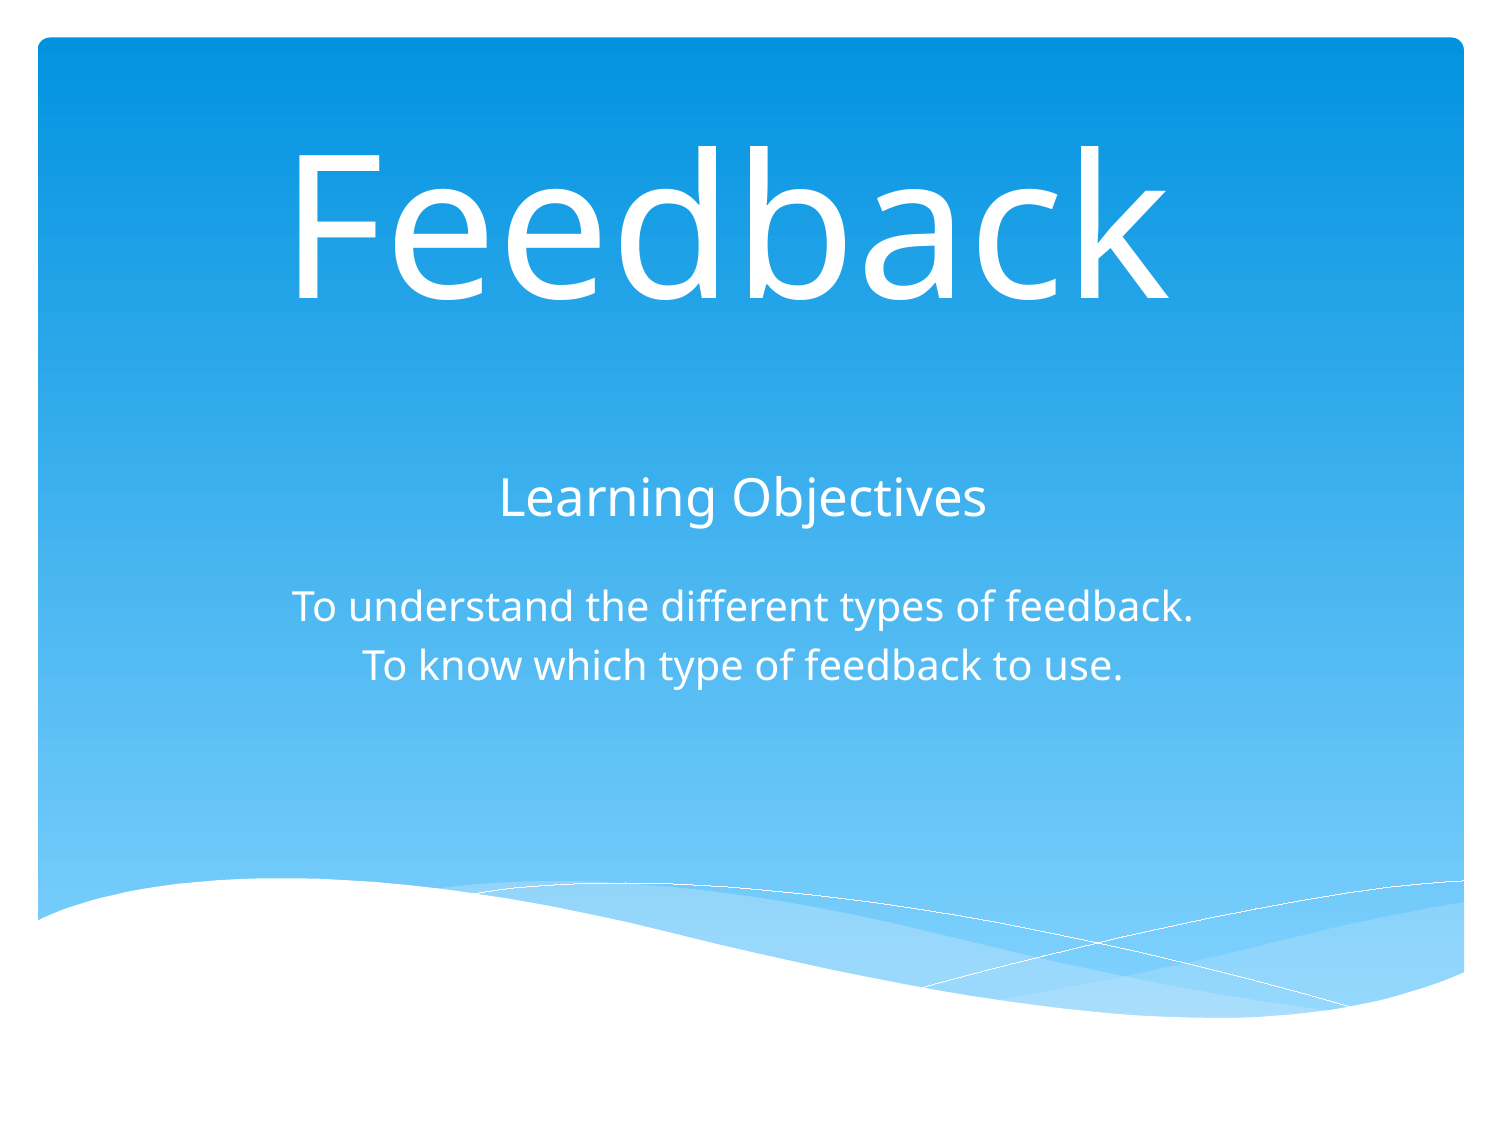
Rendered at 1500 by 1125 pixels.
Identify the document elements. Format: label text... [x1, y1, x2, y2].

title Feedback [88, 54, 1364, 347]
subtitle Learning Objectives To understand the different types of feedback. To know which type of feedback to use. [218, 456, 1269, 698]
